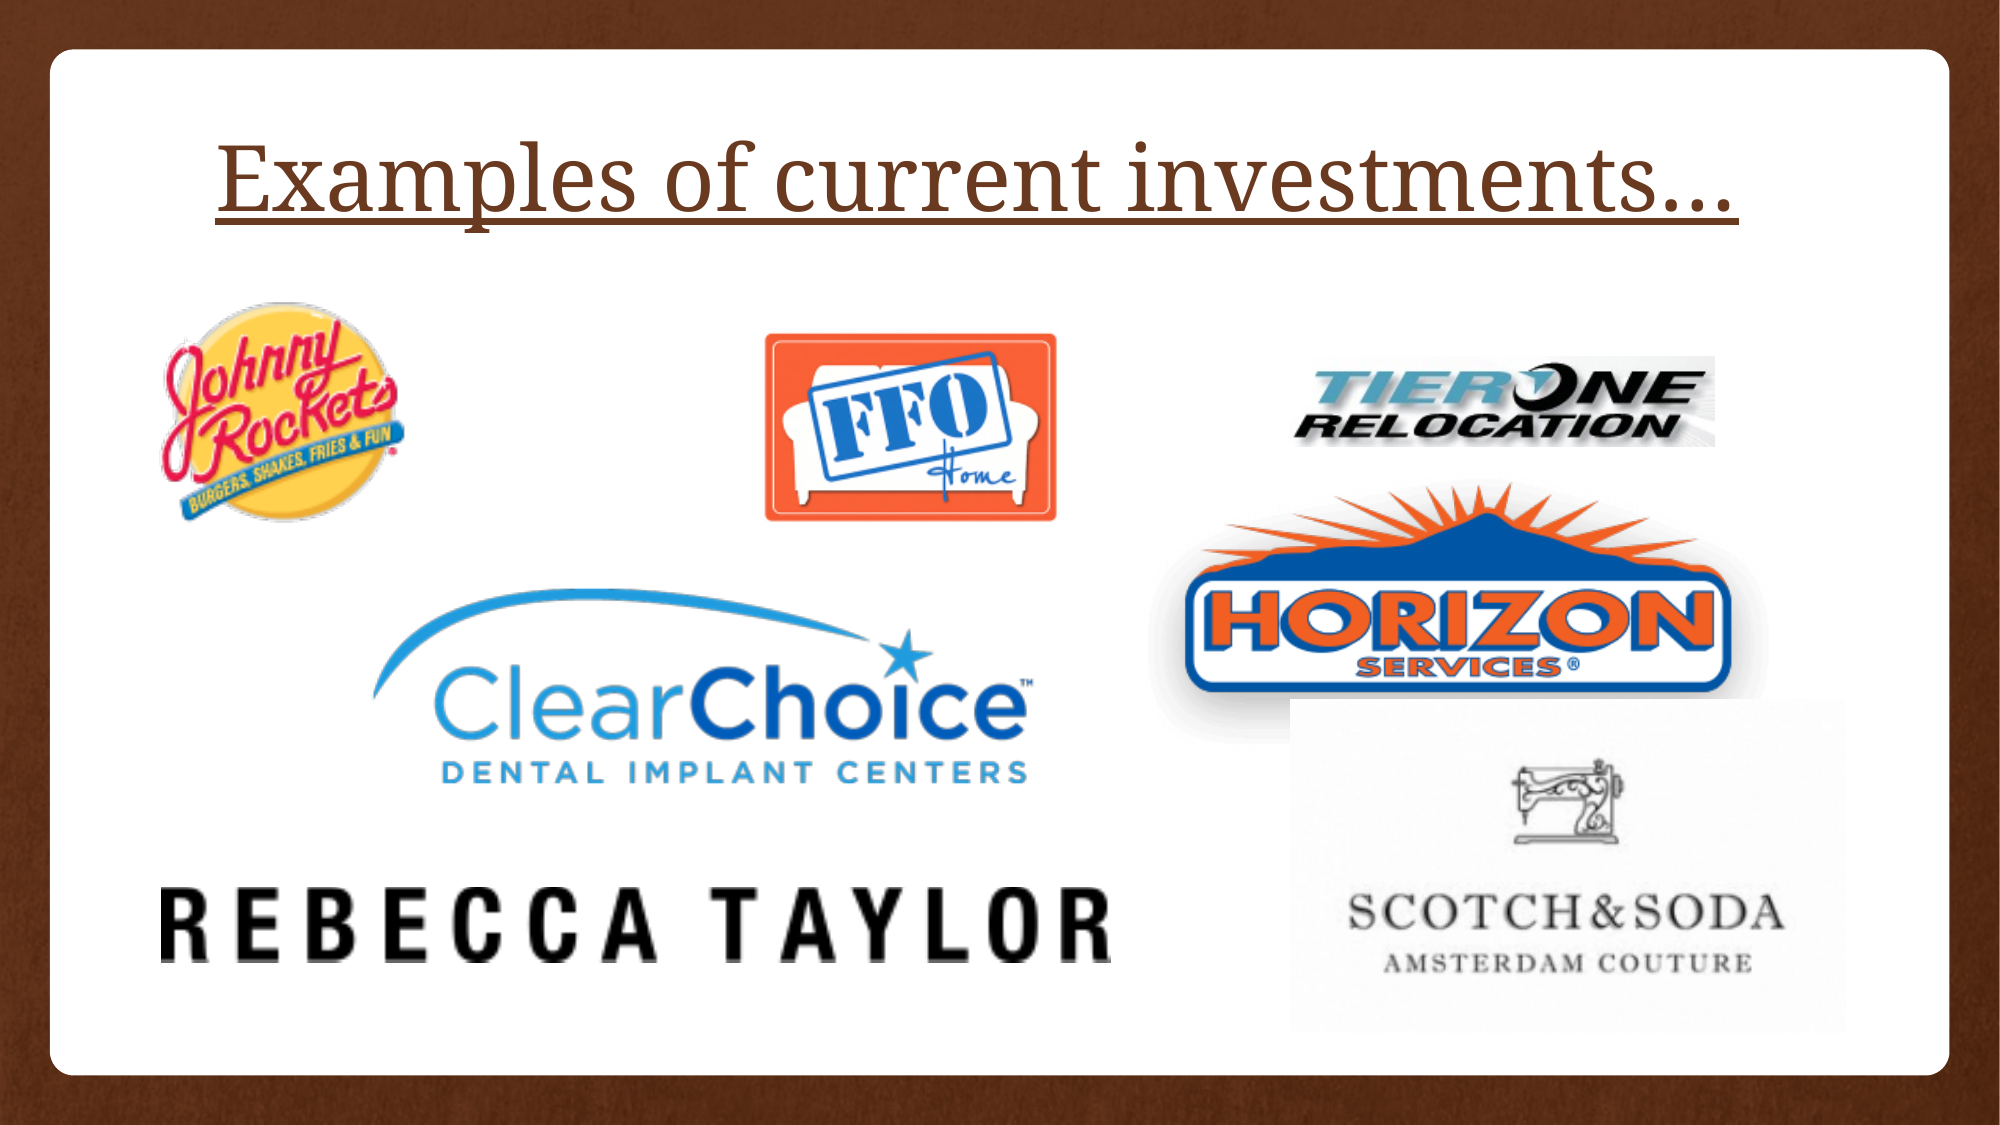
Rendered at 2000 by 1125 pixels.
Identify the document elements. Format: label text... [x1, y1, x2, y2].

title Examples of current investments… [199, 70, 1800, 238]
picture [762, 331, 1060, 525]
picture [1137, 462, 1846, 1033]
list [158, 299, 409, 525]
picture [1289, 356, 1715, 447]
picture [362, 587, 1043, 788]
picture [161, 887, 1111, 963]
